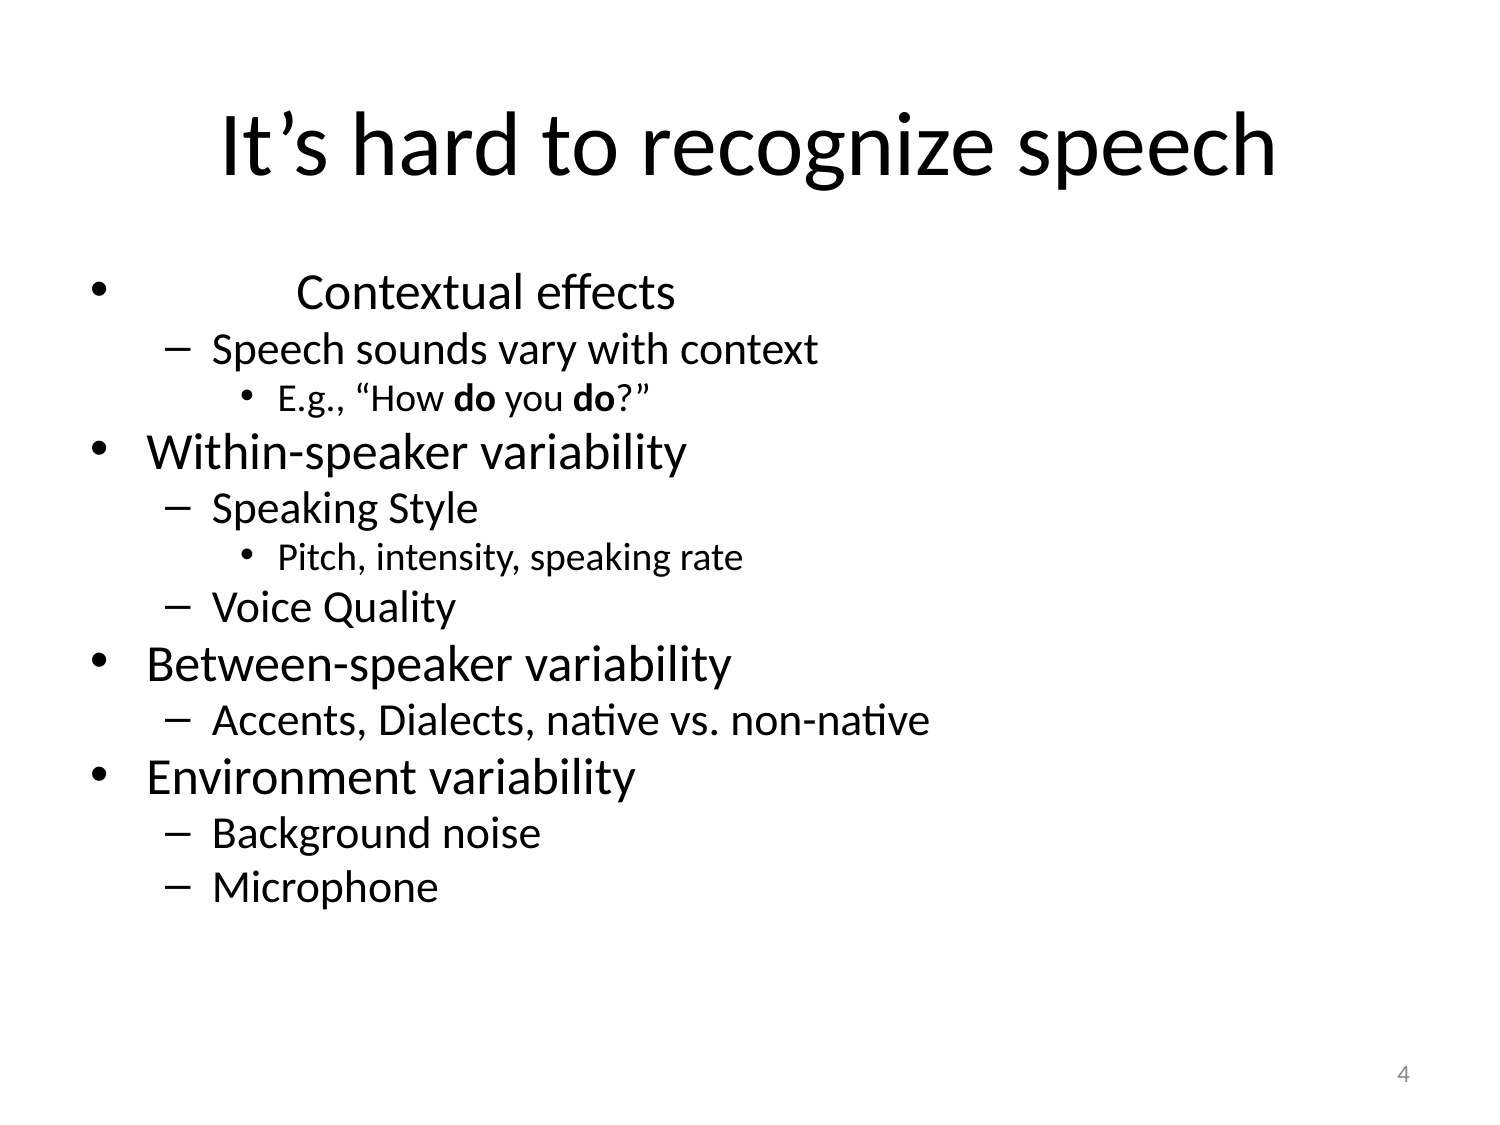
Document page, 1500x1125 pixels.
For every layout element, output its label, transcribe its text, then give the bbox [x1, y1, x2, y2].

title It’s hard to recognize speech [74, 44, 1426, 233]
list Contextual effects Speech sounds vary with context E.g., “How do you do?” Within-speaker variability Speaking Style Pitch, intensity, speaking rate Voice Quality Between-speaker variability Accents, Dialects, native vs. non-native Environment variability Background noise Microphone [74, 262, 1426, 1006]
slide_number 4 [1074, 1042, 1425, 1103]
